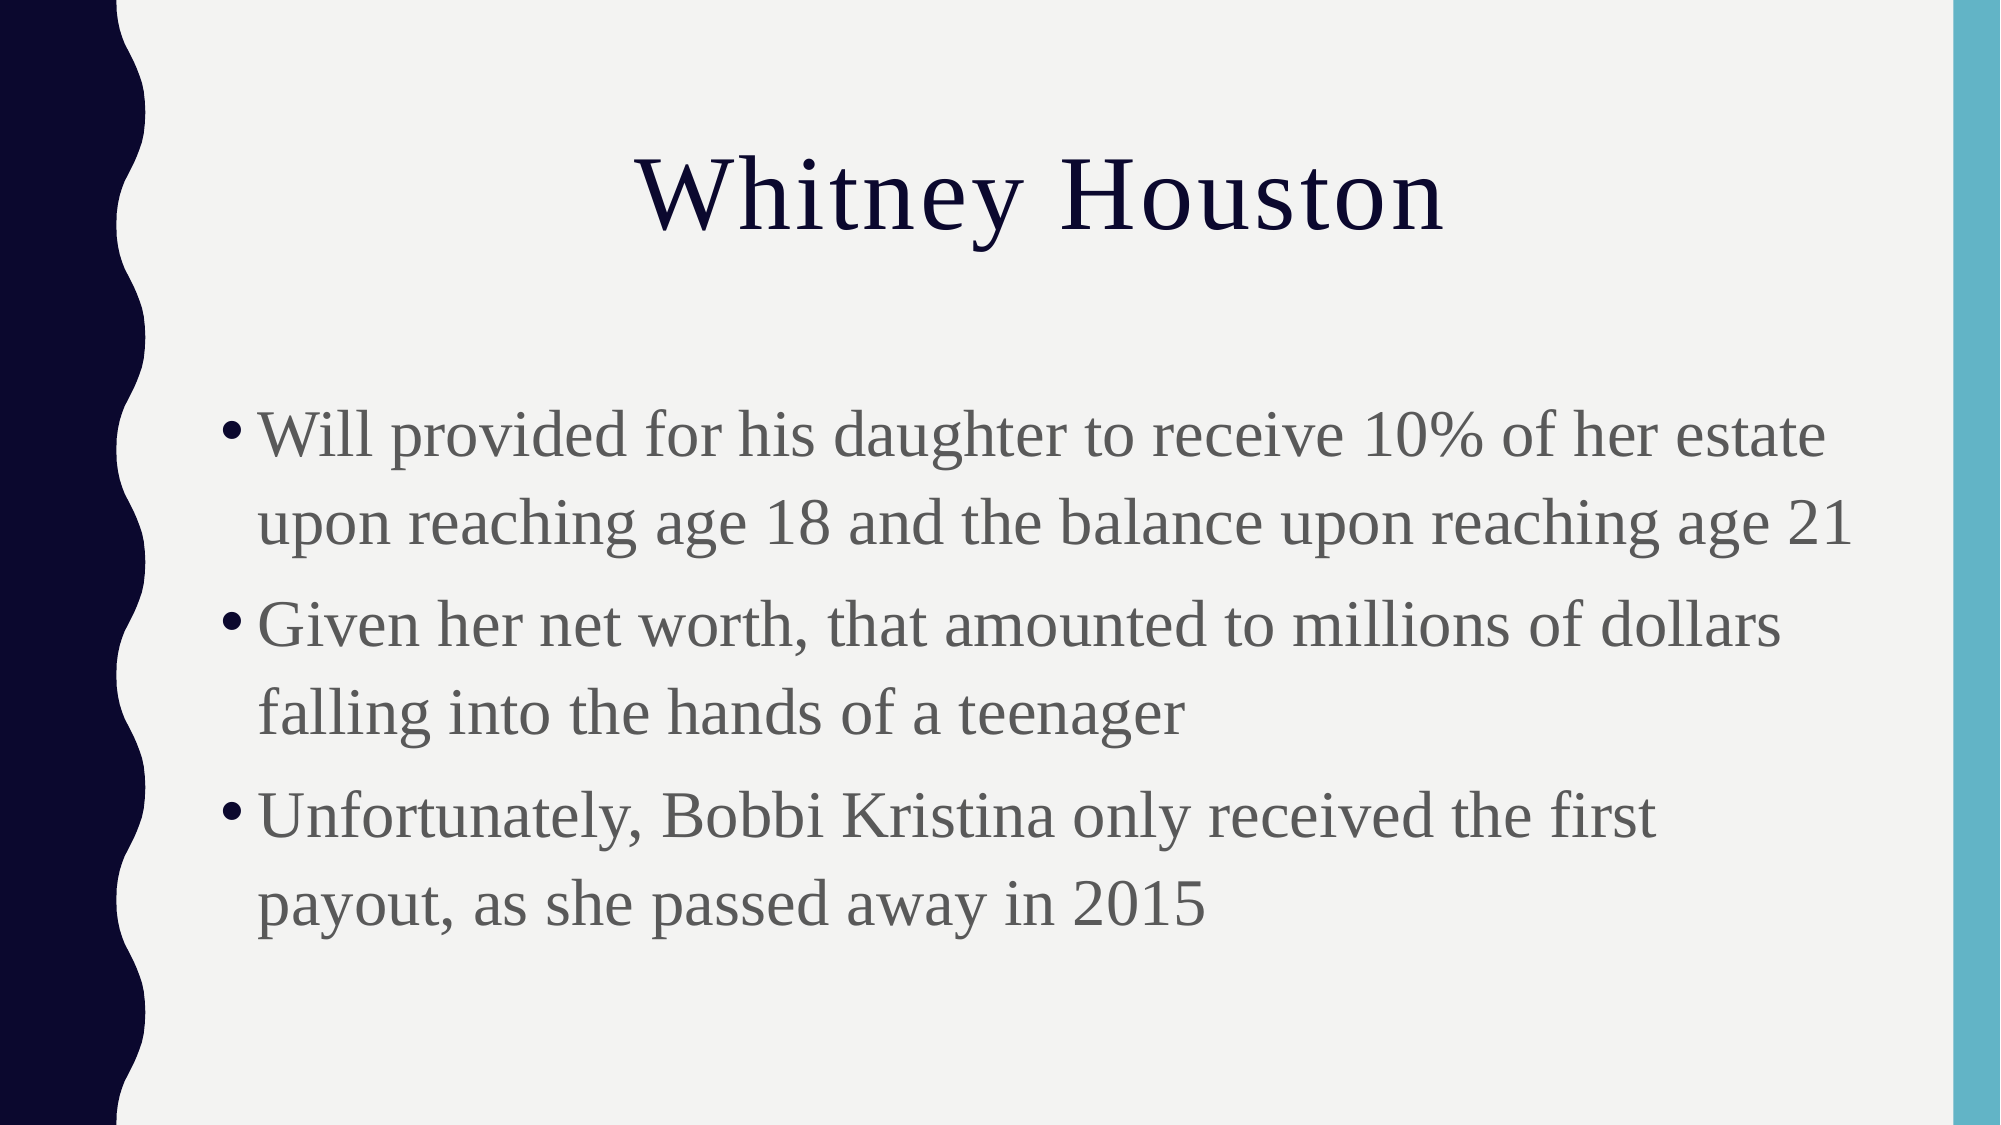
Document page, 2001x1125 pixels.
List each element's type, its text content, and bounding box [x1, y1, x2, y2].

title Whitney Houston [205, 130, 1875, 373]
list Will provided for his daughter to receive 10% of her estate upon reaching age 18 and the balance upon reaching age 21 Given her net worth, that amounted to millions of dollars falling into the hands of a teenager Unfortunately, Bobbi Kristina only received the first payout, as she passed away in 2015 [205, 373, 1875, 964]
